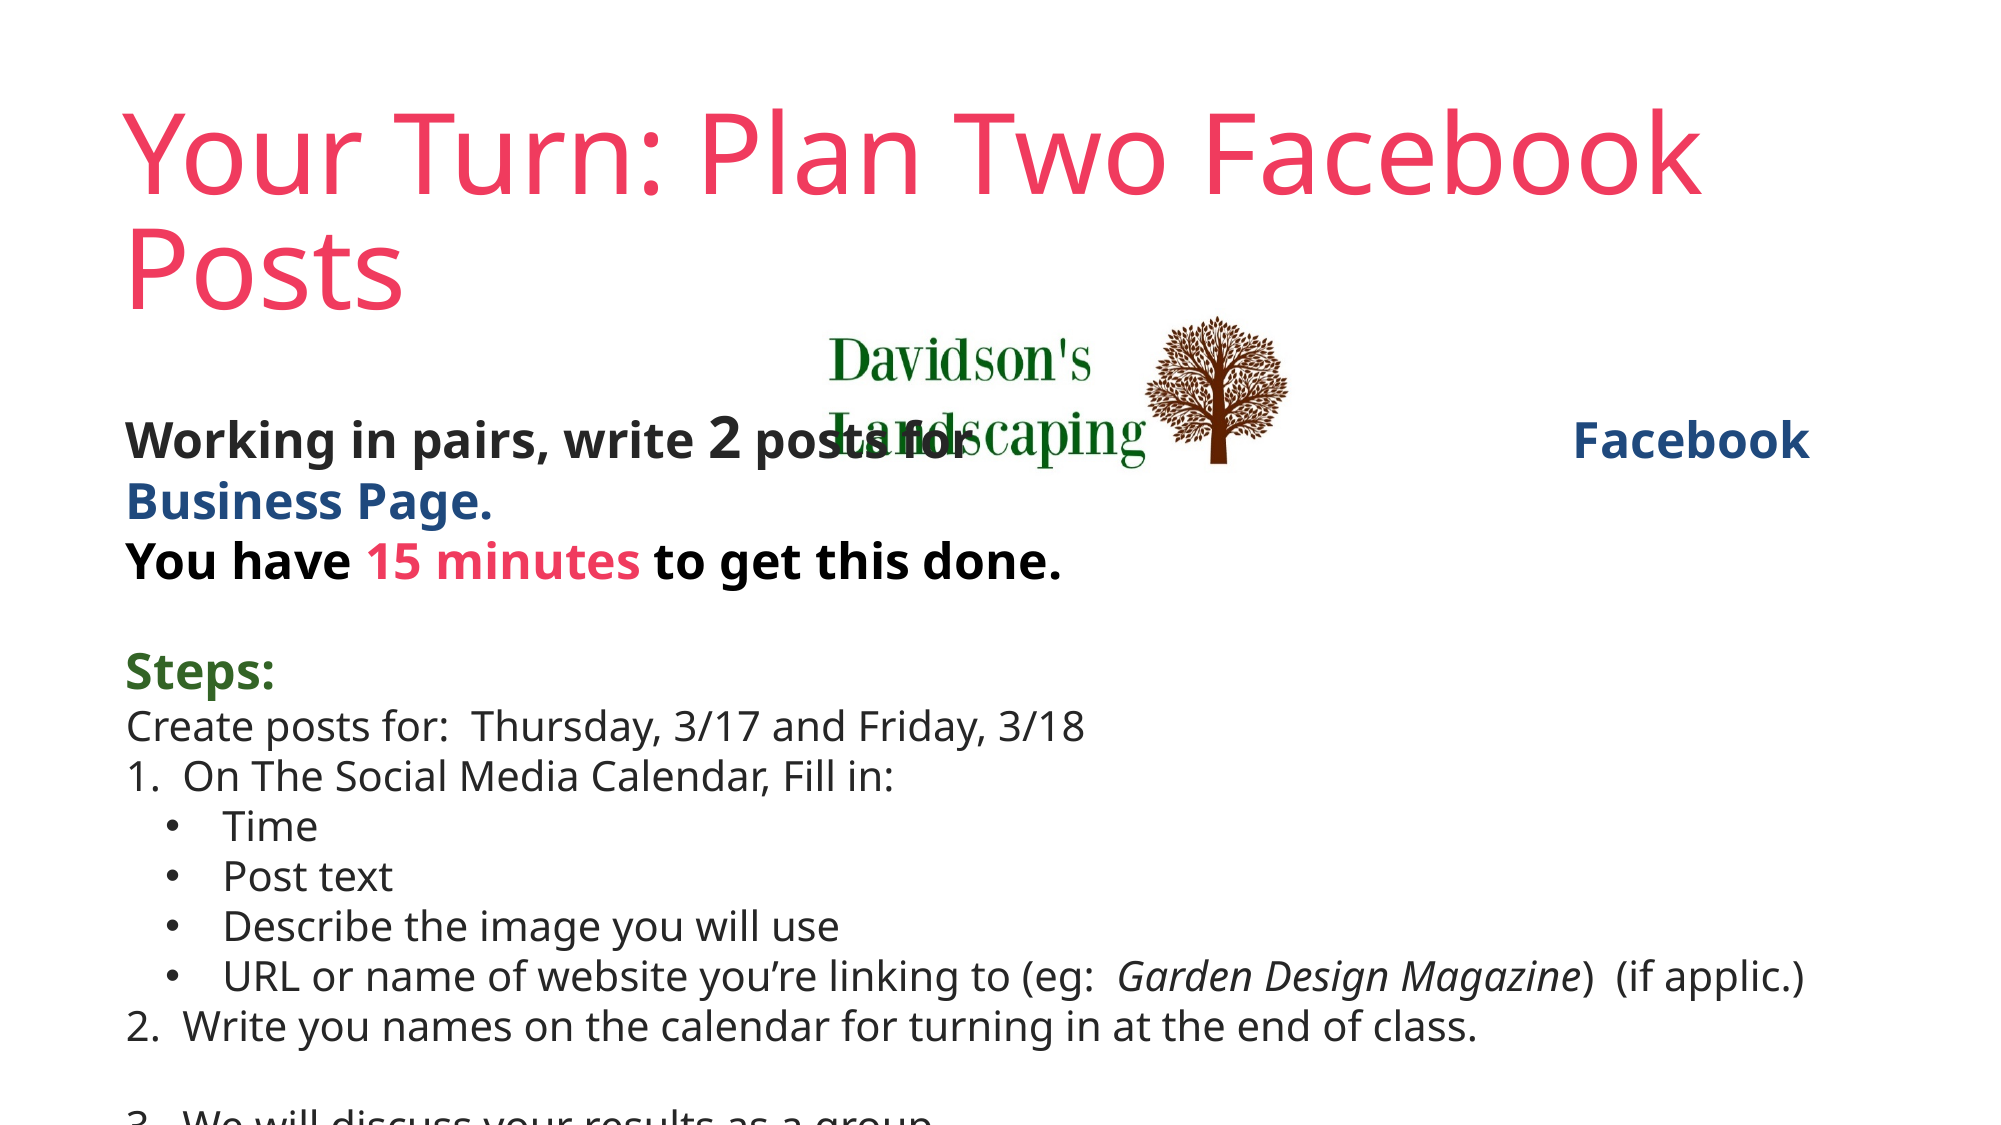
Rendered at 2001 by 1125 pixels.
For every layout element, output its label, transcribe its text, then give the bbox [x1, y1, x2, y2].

text_box Your Turn: Plan Two Facebook Posts [107, 81, 1875, 354]
picture [822, 308, 1298, 477]
text_box Working in pairs, write 2 posts for Facebook Business Page. You have 15 minutes to get this done. Steps: Create posts for: Thursday, 3/17 and Friday, 3/18 1. On The Social Media Calendar, Fill in: Time Post text Describe the image you will use URL or name of website you’re linking to (eg: Garden Design Magazine) (if applic.) 2. Write you names on the calendar for turning in at the end of class. 3. We will discuss your results as a group. [111, 392, 1929, 1010]
